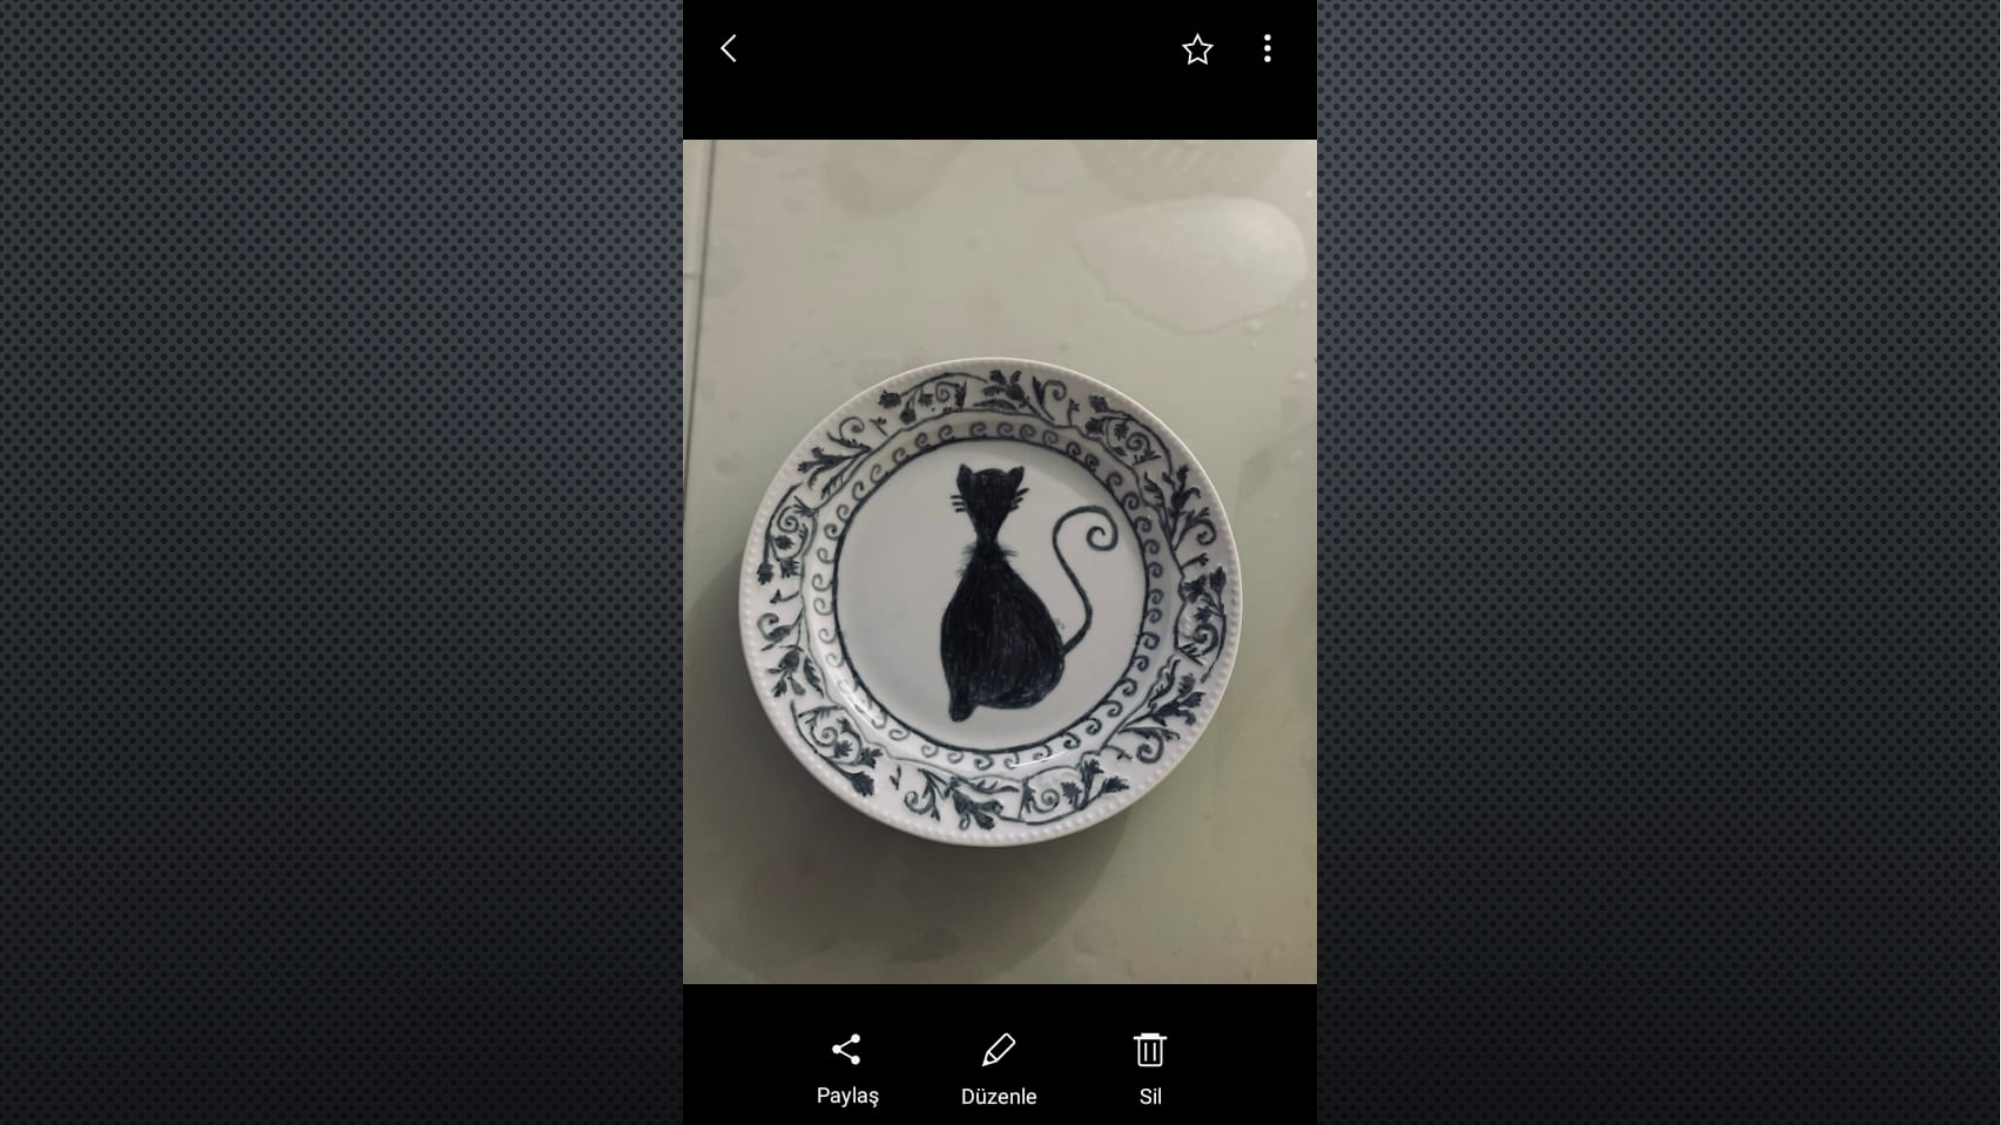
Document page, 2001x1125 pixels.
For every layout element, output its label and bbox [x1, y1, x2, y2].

picture [683, 0, 1317, 1125]
